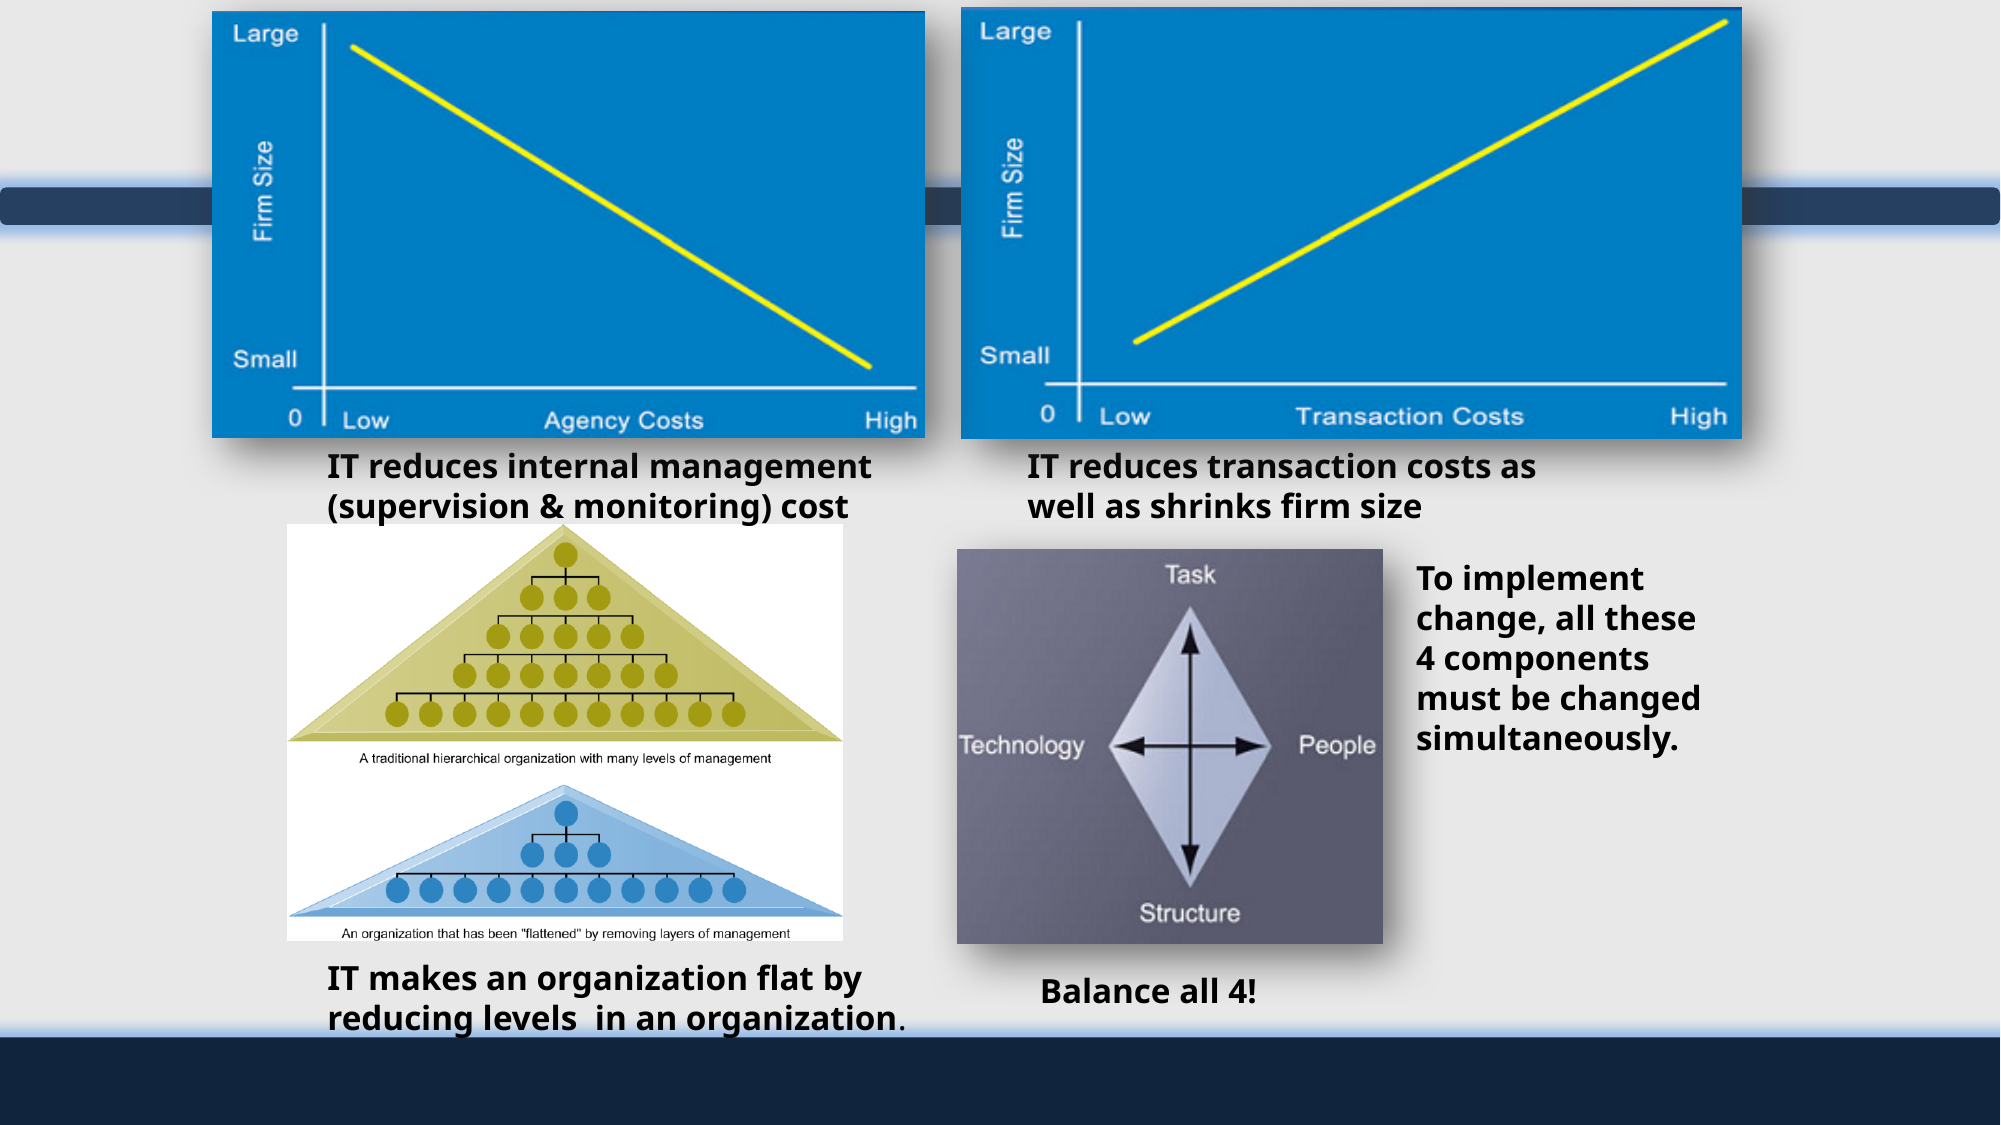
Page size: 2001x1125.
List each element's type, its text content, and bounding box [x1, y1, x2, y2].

picture [212, 11, 926, 438]
text_box To implement change, all these 4 components must be changed simultaneously. [1401, 549, 1725, 765]
picture [287, 524, 843, 942]
text_box IT reduces transaction costs as well as shrinks firm size [1012, 488, 1613, 532]
text_box IT reduces internal management (supervision & monitoring) cost [312, 485, 913, 532]
text_box IT makes an organization flat by reducing levels in an organization. [312, 949, 925, 1045]
picture [1699, 434, 1713, 439]
picture [957, 549, 1383, 944]
text_box Balance all 4! [1024, 962, 1673, 1018]
picture [960, 7, 1742, 439]
